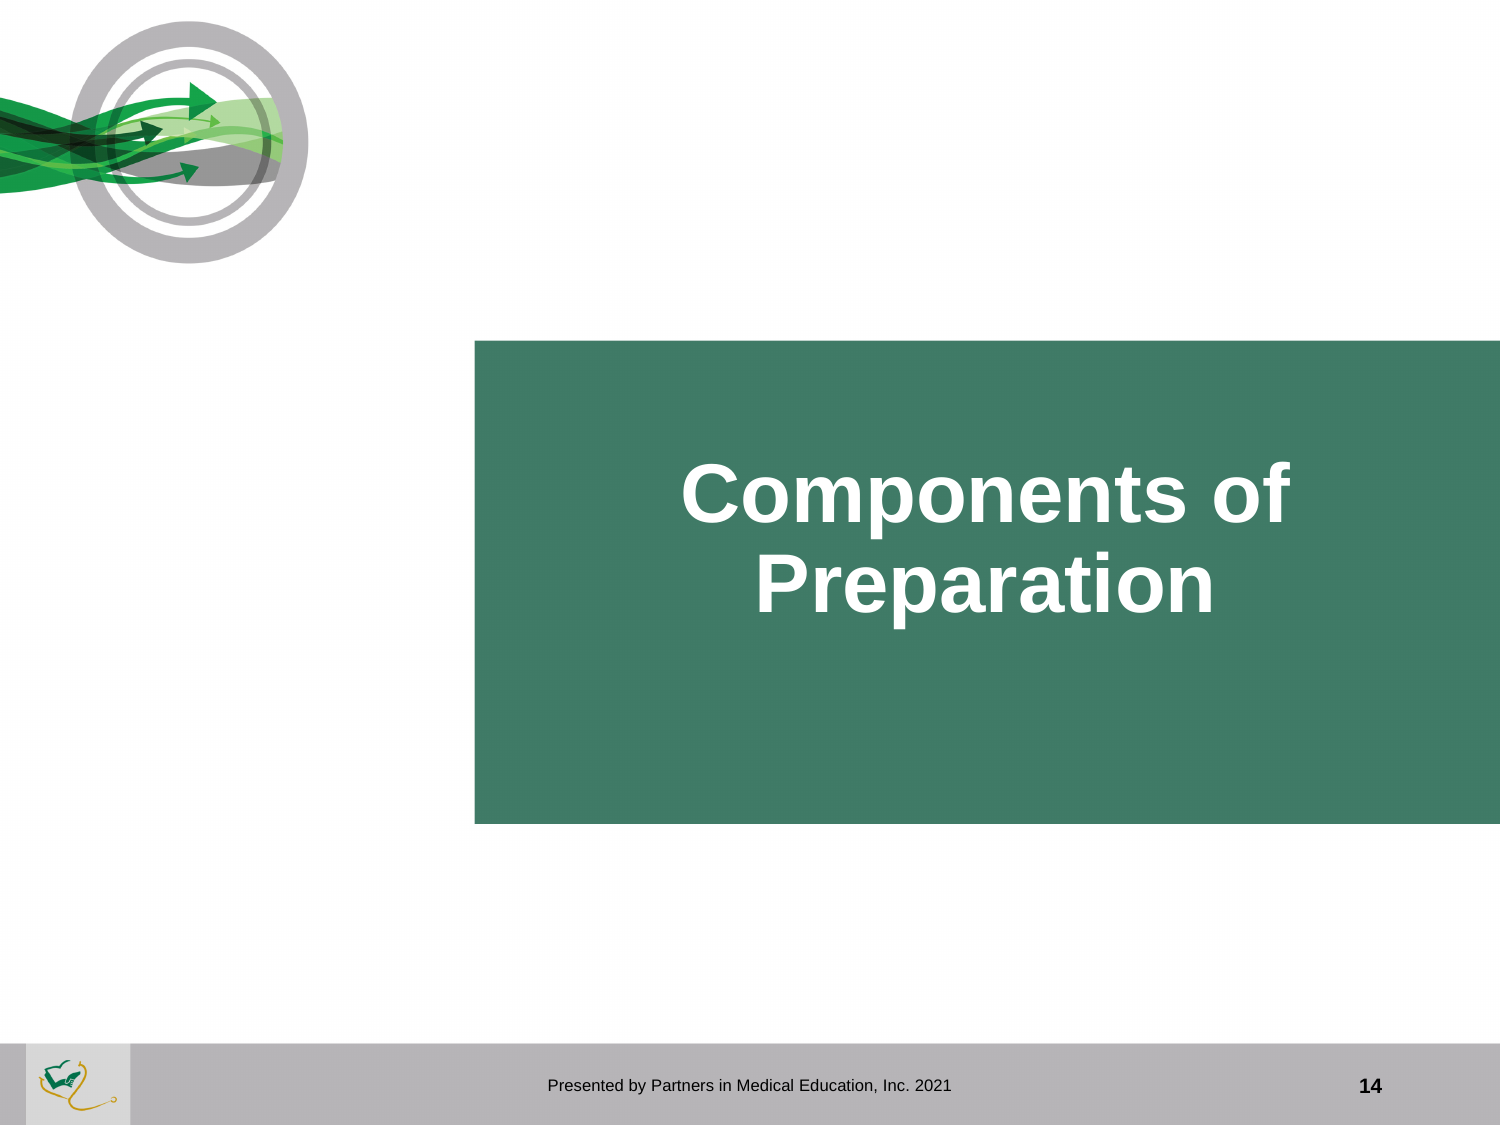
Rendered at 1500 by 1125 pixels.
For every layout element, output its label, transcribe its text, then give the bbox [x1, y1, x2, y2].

title Components of Preparation [484, 341, 1488, 741]
footer Presented by Partners in Medical Education, Inc. 2021 [496, 1055, 1004, 1116]
picture [0, 0, 1500, 1125]
slide_number 14 [1059, 1055, 1397, 1116]
